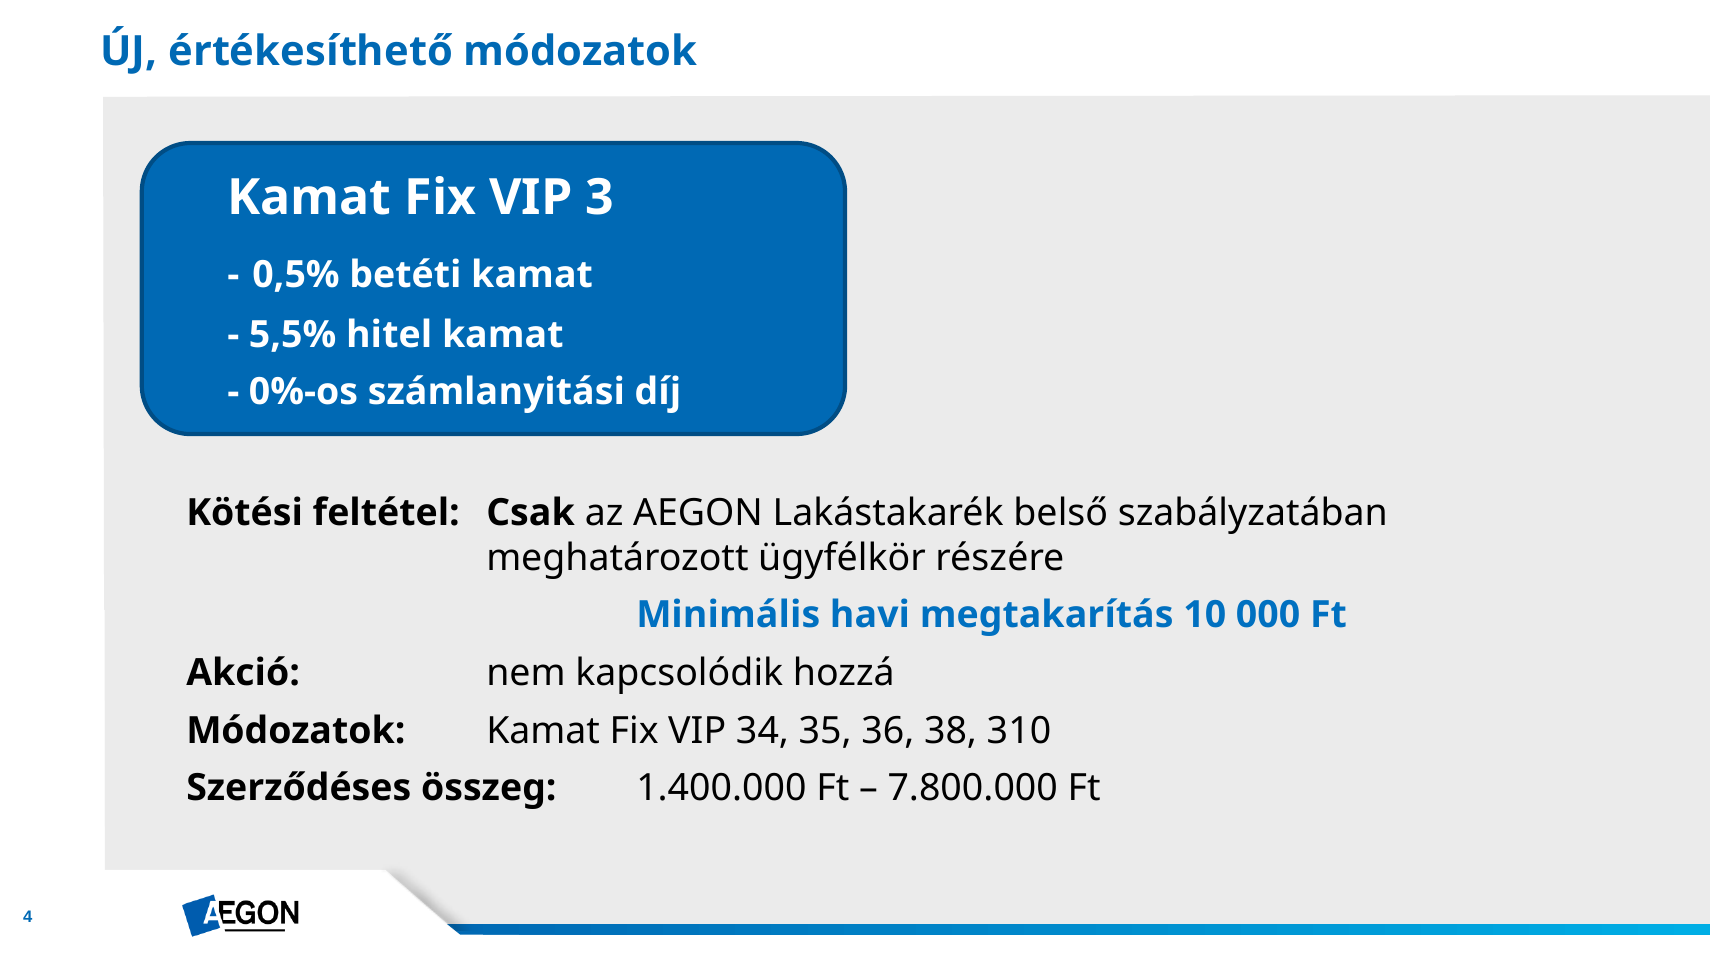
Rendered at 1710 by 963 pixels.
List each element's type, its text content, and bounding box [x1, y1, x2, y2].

title ÚJ, értékesíthető módozatok [85, 0, 1618, 97]
text_box Kötési feltétel: Csak az AEGON Lakástakarék belső szabályzatában meghatározott ügyfélkör részére Minimális havi megtakarítás 10 000 Ft Akció: nem kapcsolódik hozzá Módozatok: Kamat Fix VIP 34, 35, 36, 38, 310 Szerződéses összeg: 1.400.000 Ft – 7.800.000 Ft [171, 480, 1654, 816]
text_box Kamat Fix VIP 3 - 0,5% betéti kamat - 5,5% hitel kamat - 0%-os számlanyitási díj [139, 140, 848, 437]
picture [178, 892, 303, 940]
picture [375, 843, 495, 963]
